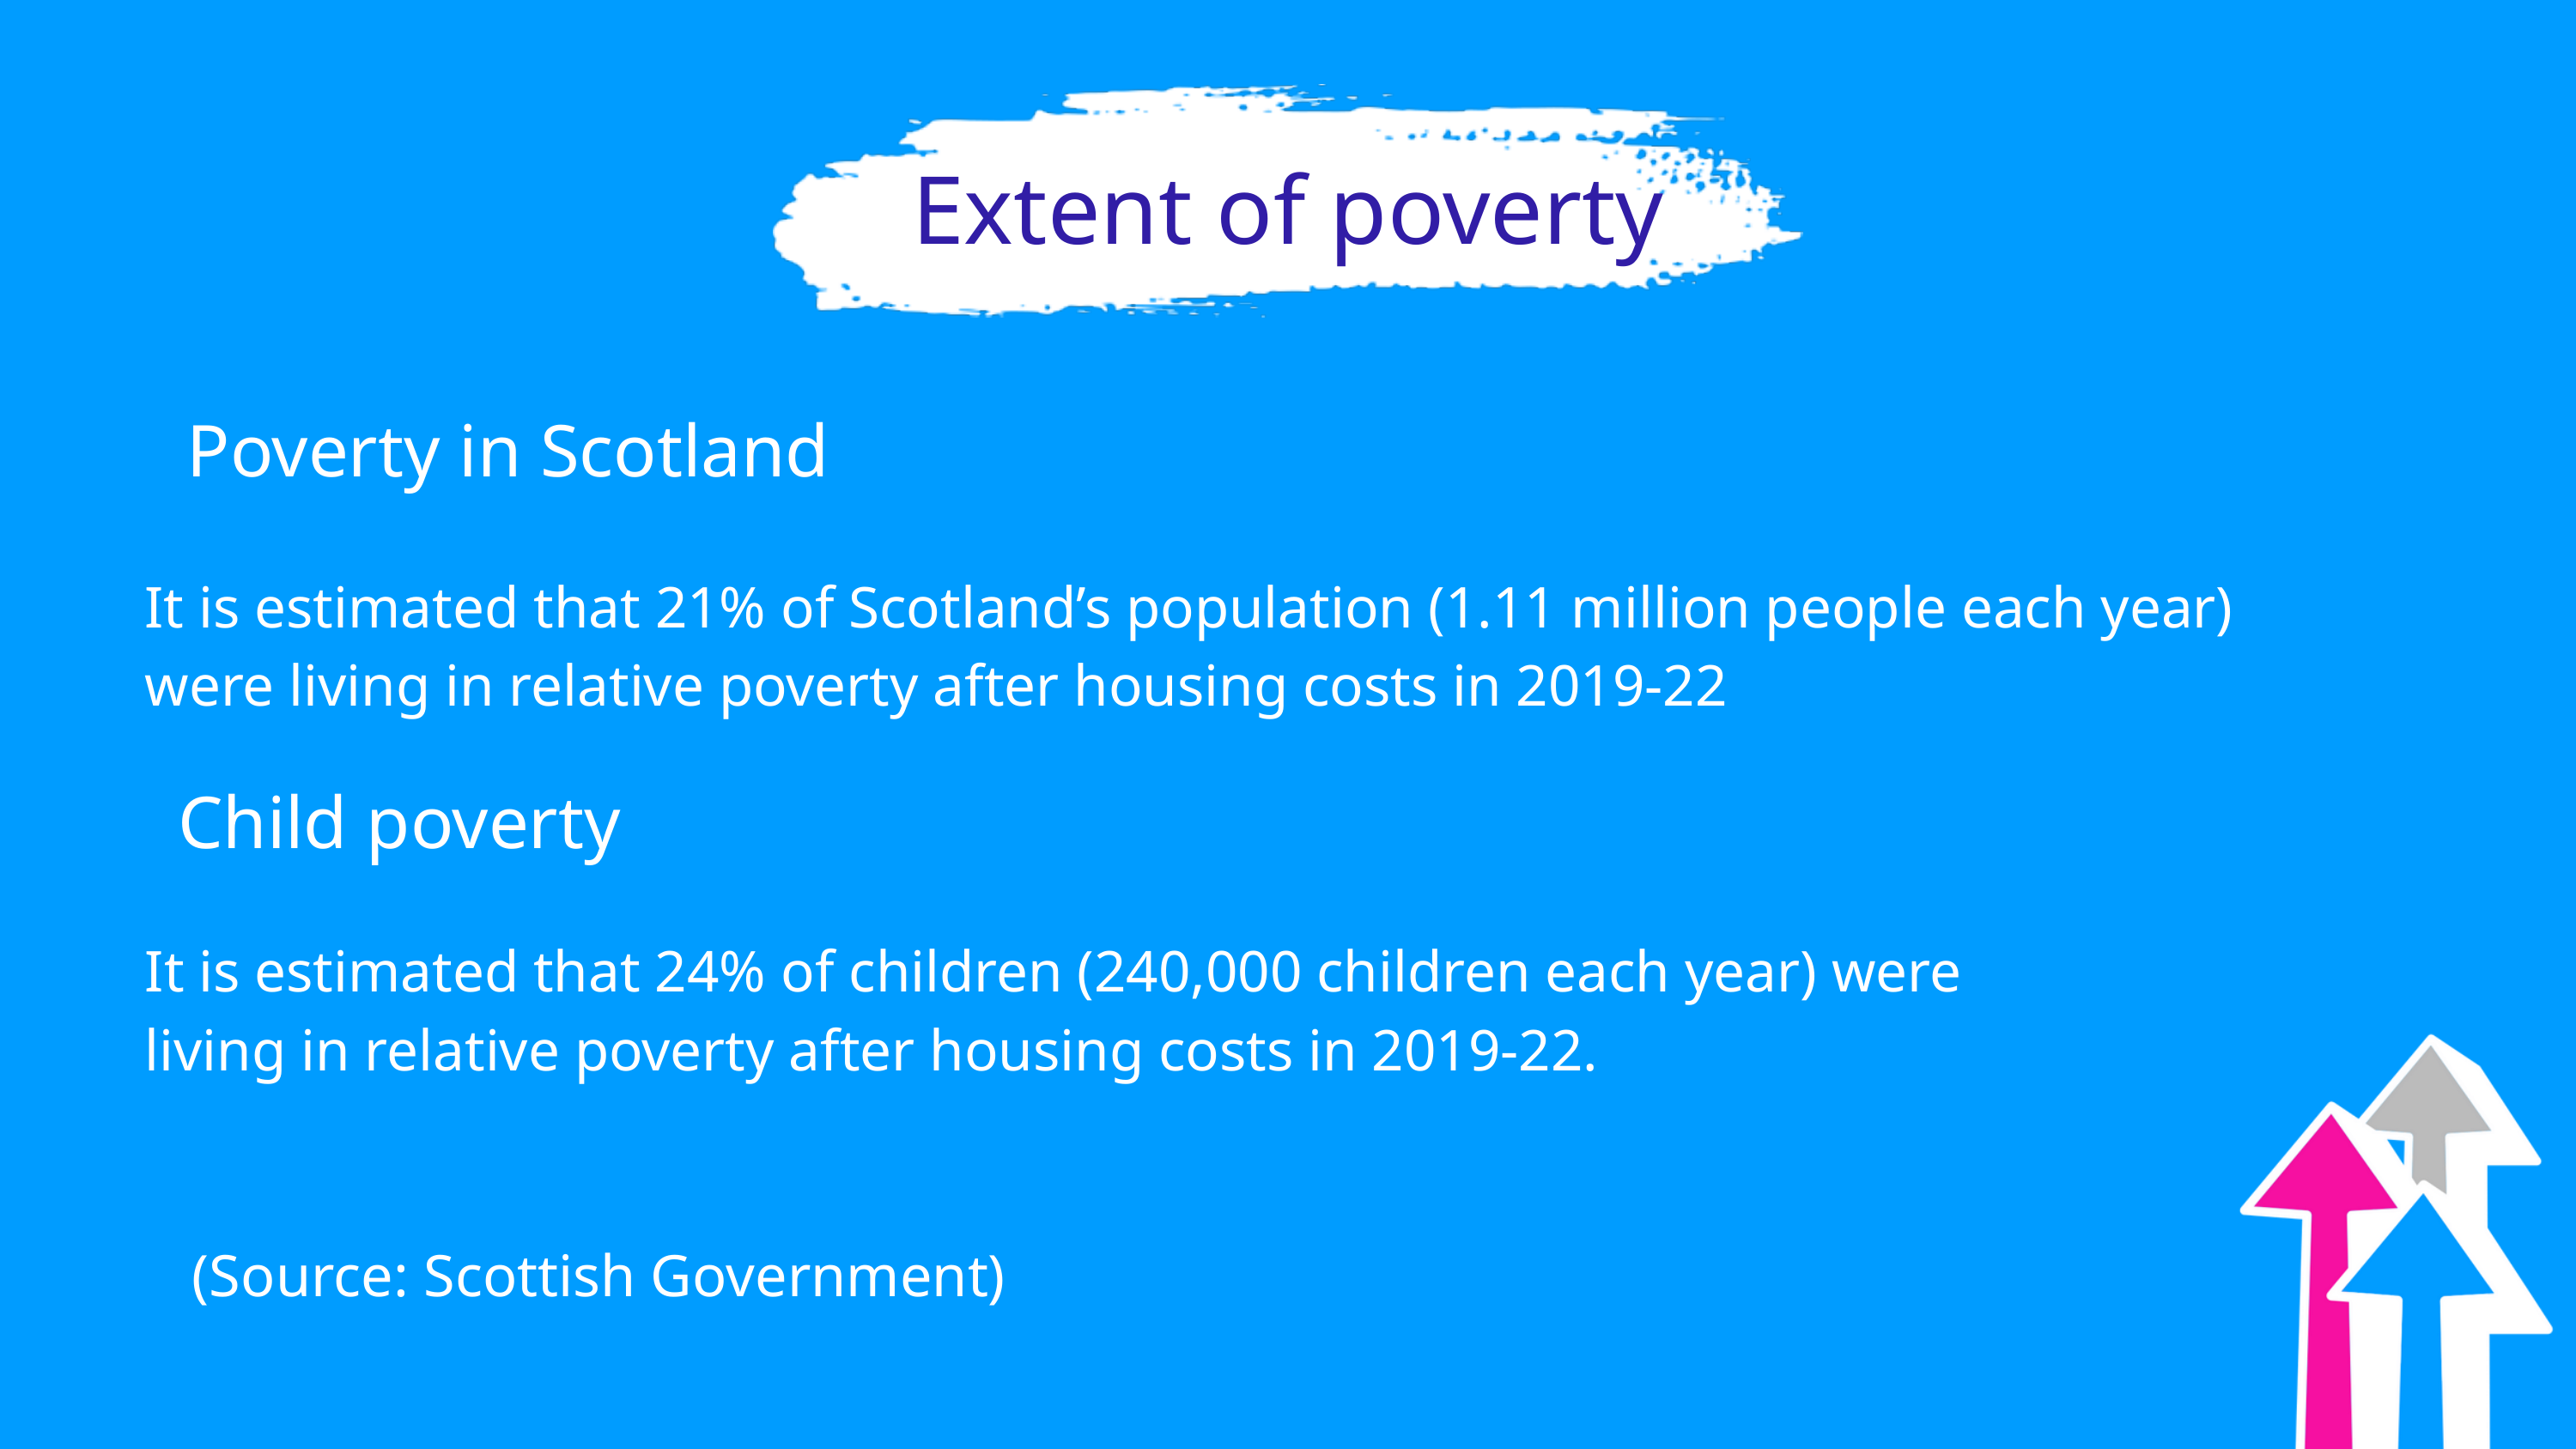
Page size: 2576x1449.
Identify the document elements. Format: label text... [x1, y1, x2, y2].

text_box It is estimated that 21% of Scotland’s population (1.11 million people each year) were living in relative poverty after housing costs in 2019-22 [144, 481, 2349, 797]
text_box It is estimated that 24% of children (240,000 children each year) were living in relative poverty after housing costs in 2019-22. [144, 924, 2093, 1161]
text_box [772, 84, 1803, 318]
text_box (Source: Scottish Government) [144, 1228, 1054, 1308]
text_box Child poverty [145, 797, 671, 864]
text_box Extent of poverty [866, 131, 1710, 264]
text_box [2055, 964, 2576, 1449]
text_box Poverty in Scotland [145, 391, 872, 481]
